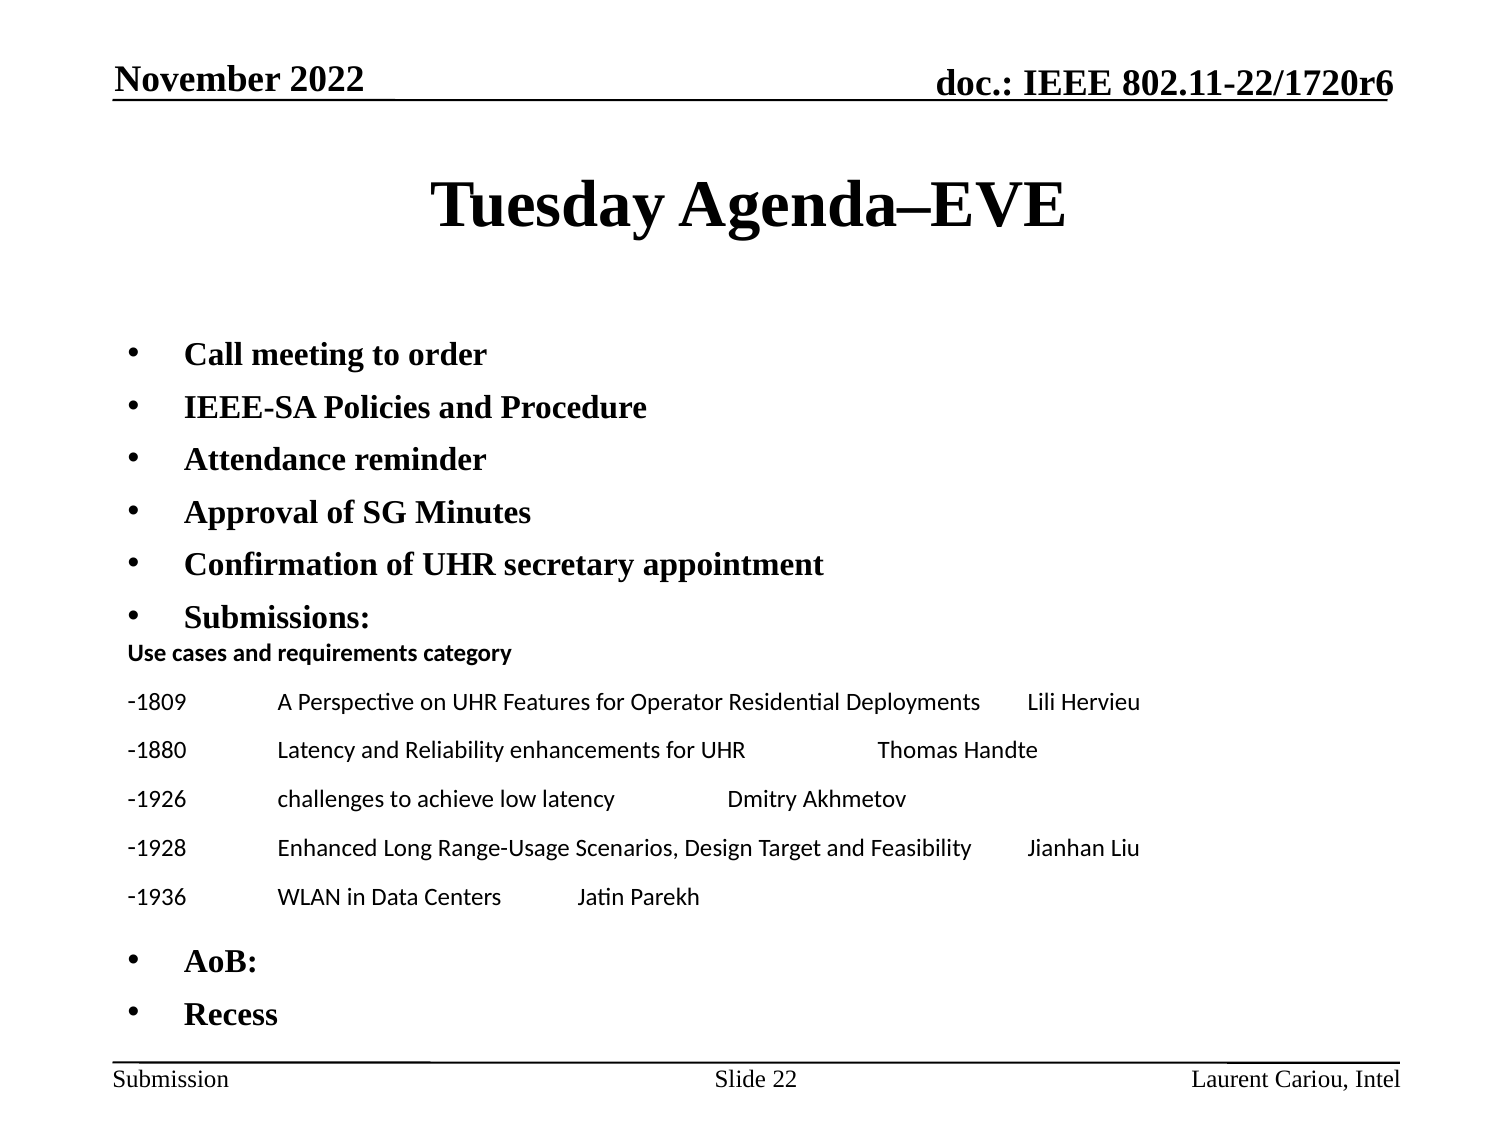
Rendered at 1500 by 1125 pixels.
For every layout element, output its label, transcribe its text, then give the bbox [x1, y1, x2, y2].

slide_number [114, 54, 423, 100]
list Call meeting to order IEEE-SA Policies and Procedure Attendance reminder Approval of SG Minutes Confirmation of UHR secretary appointment Submissions: Use cases and requirements category 1809 A Perspective on UHR Features for Operator Residential Deployments Lili Hervieu 1880 Latency and Reliability enhancements for UHR Thomas Handte 1926 challenges to achieve low latency Dmitry Akhmetov 1928 Enhanced Long Range-Usage Scenarios, Design Target and Feasibility Jianhan Liu 1936 WLAN in Data Centers Jatin Parekh AoB: Recess [112, 324, 1388, 1000]
title Tuesday Agenda–EVE [112, 112, 1388, 288]
footer Laurent Cariou, Intel [878, 1061, 1402, 1093]
slide_number Slide 22 [712, 1061, 800, 1123]
